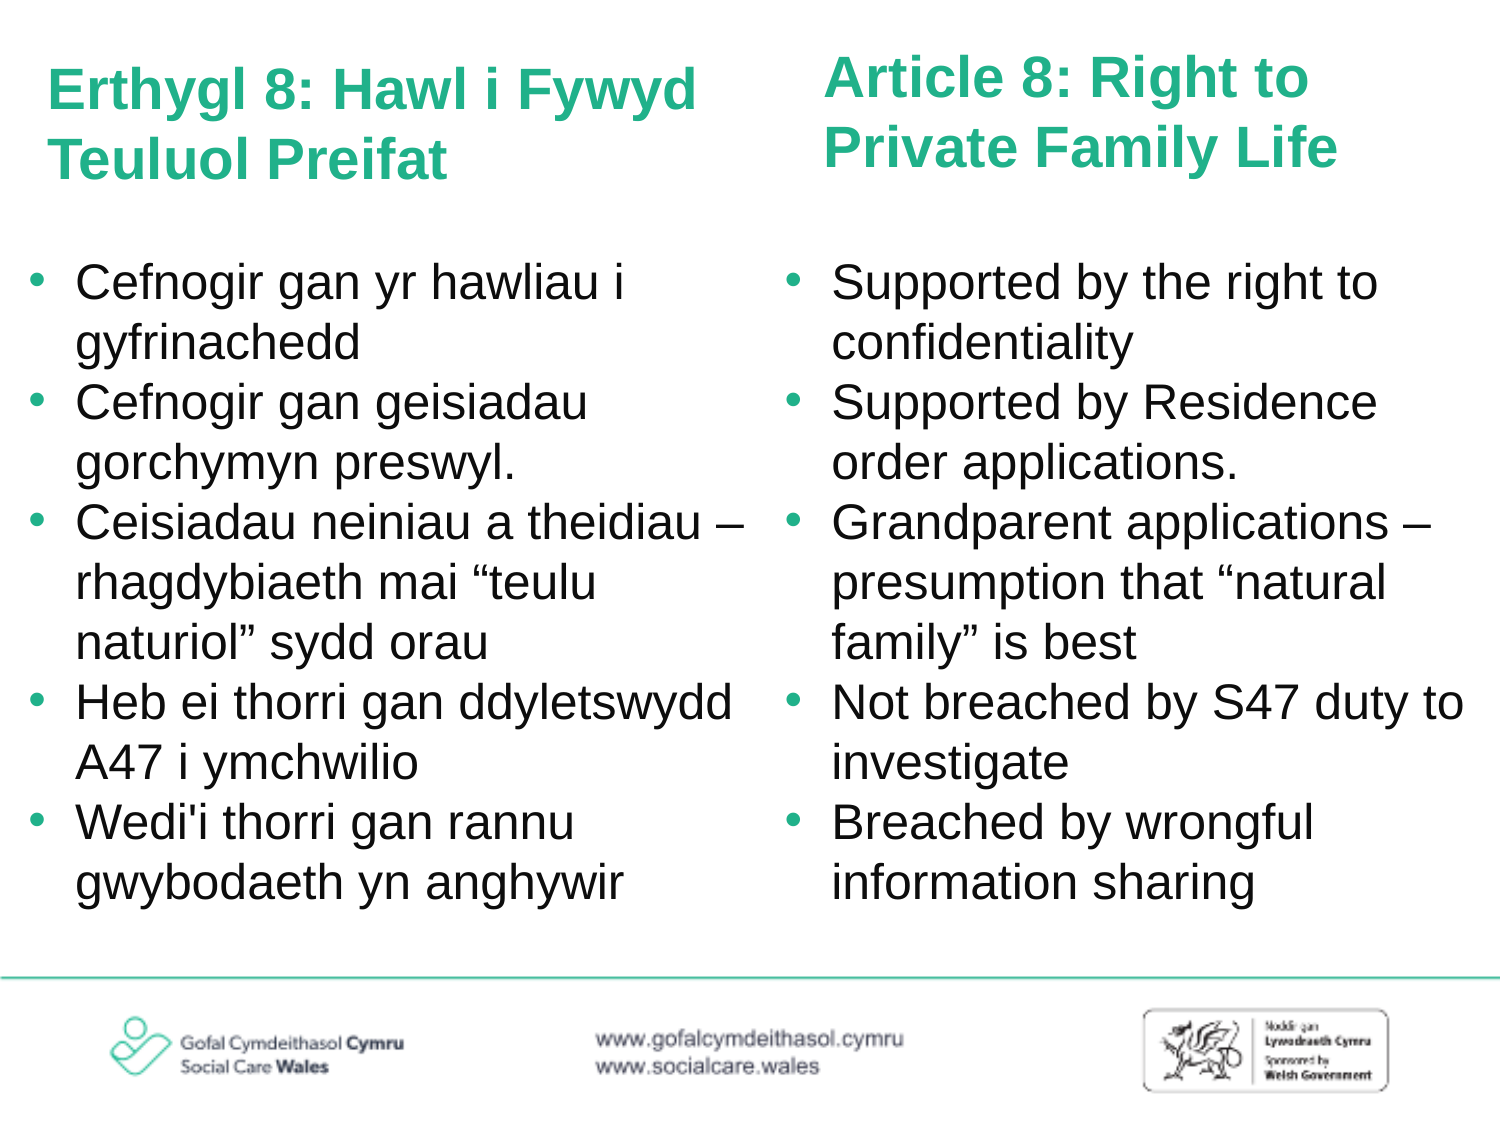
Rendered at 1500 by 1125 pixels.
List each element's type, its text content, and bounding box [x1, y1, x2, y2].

picture [0, 975, 1500, 1125]
text_box Erthygl 8: Hawl i Fywyd Teuluol Preifat [32, 43, 751, 199]
text_box Article 8: Right to Private Family Life [808, 31, 1451, 187]
text_box Supported by the right to confidentiality Supported by Residence order applications. Grandparent applications –presumption that “natural family” is best Not breached by S47 duty to investigate Breached by wrongful information sharing [769, 242, 1499, 917]
text_box Cefnogir gan yr hawliau i gyfrinachedd Cefnogir gan geisiadau gorchymyn preswyl. Ceisiadau neiniau a theidiau – rhagdybiaeth mai “teulu naturiol” sydd orau Heb ei thorri gan ddyletswydd A47 i ymchwilio Wedi'i thorri gan rannu gwybodaeth yn anghywir [13, 242, 771, 918]
